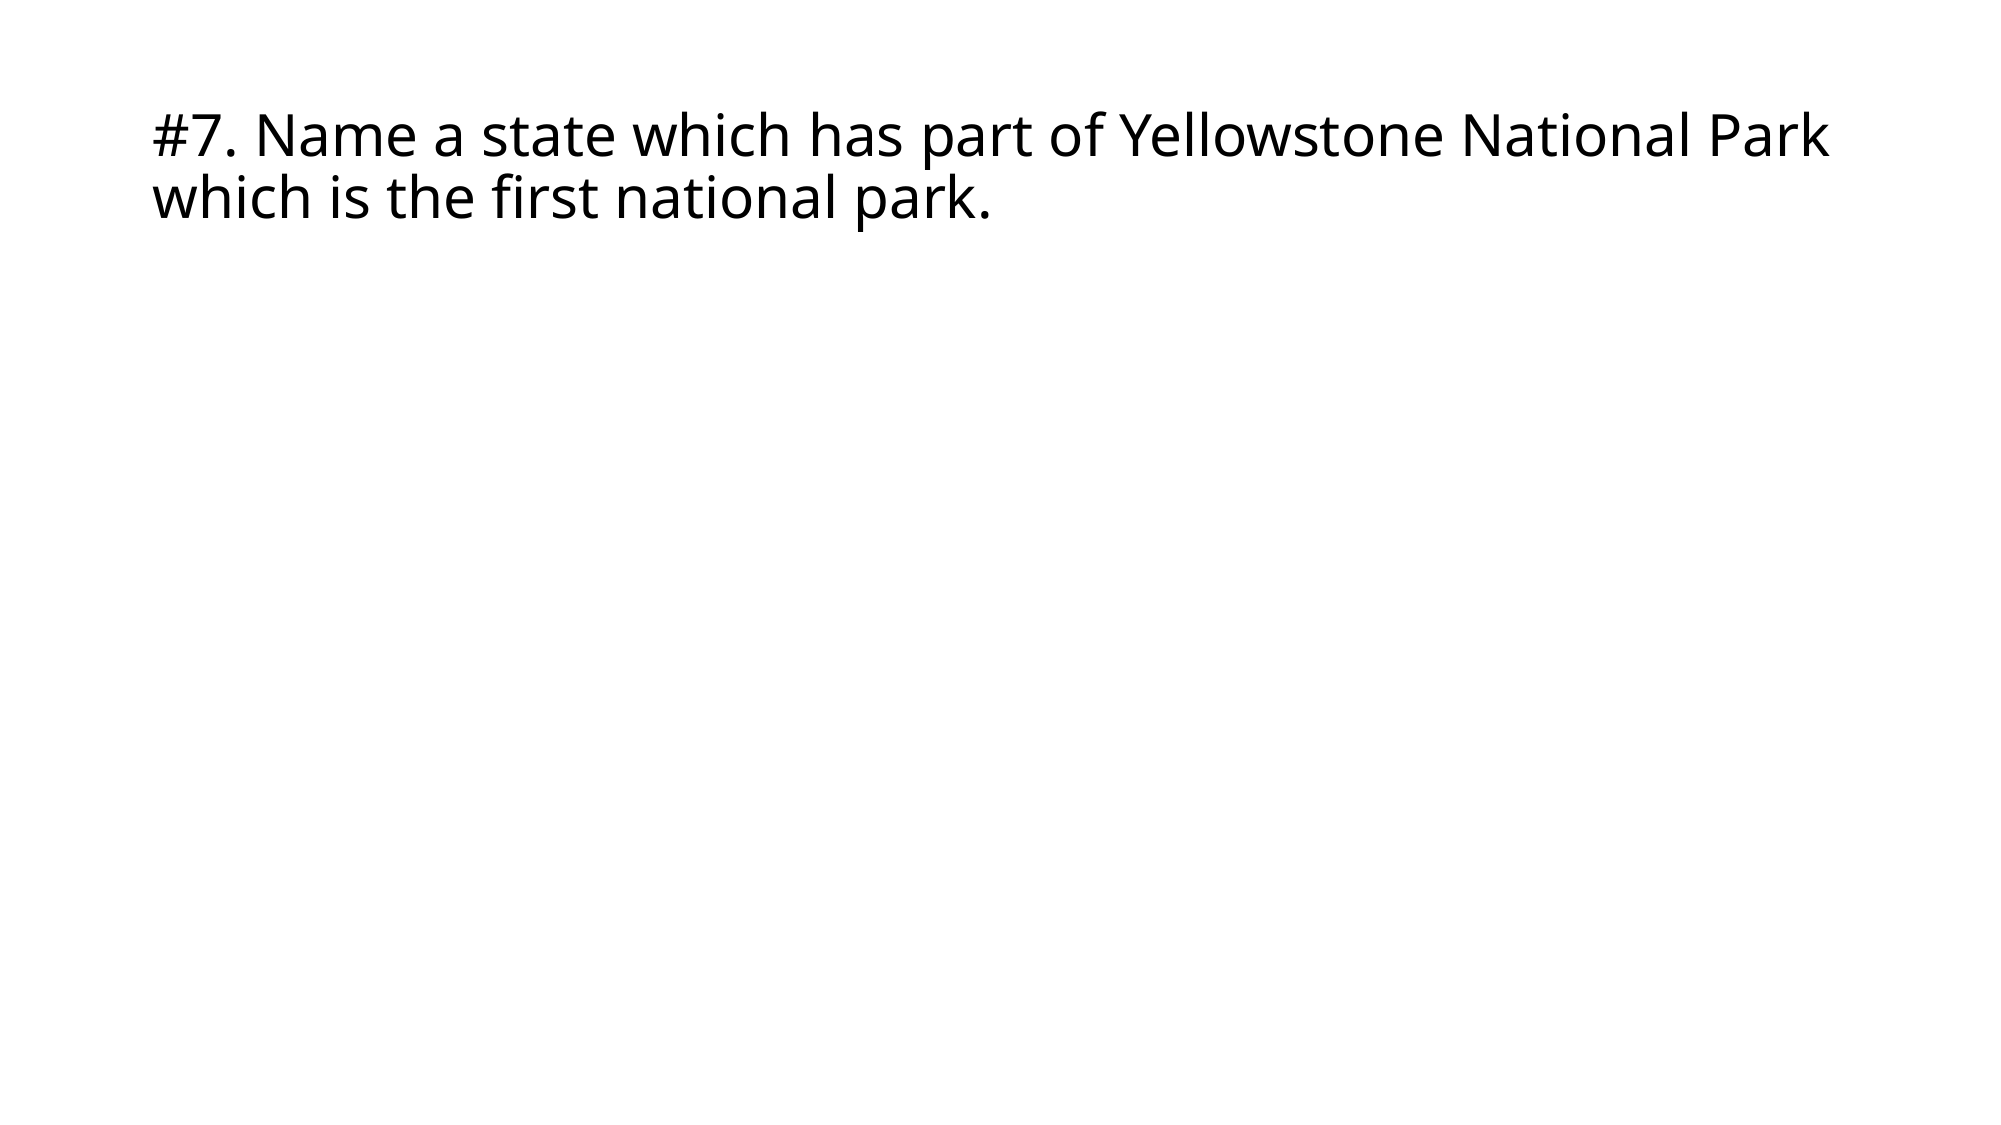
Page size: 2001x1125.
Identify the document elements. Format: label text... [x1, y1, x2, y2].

title #7. Name a state which has part of Yellowstone National Park which is the first national park. [137, 59, 1863, 278]
